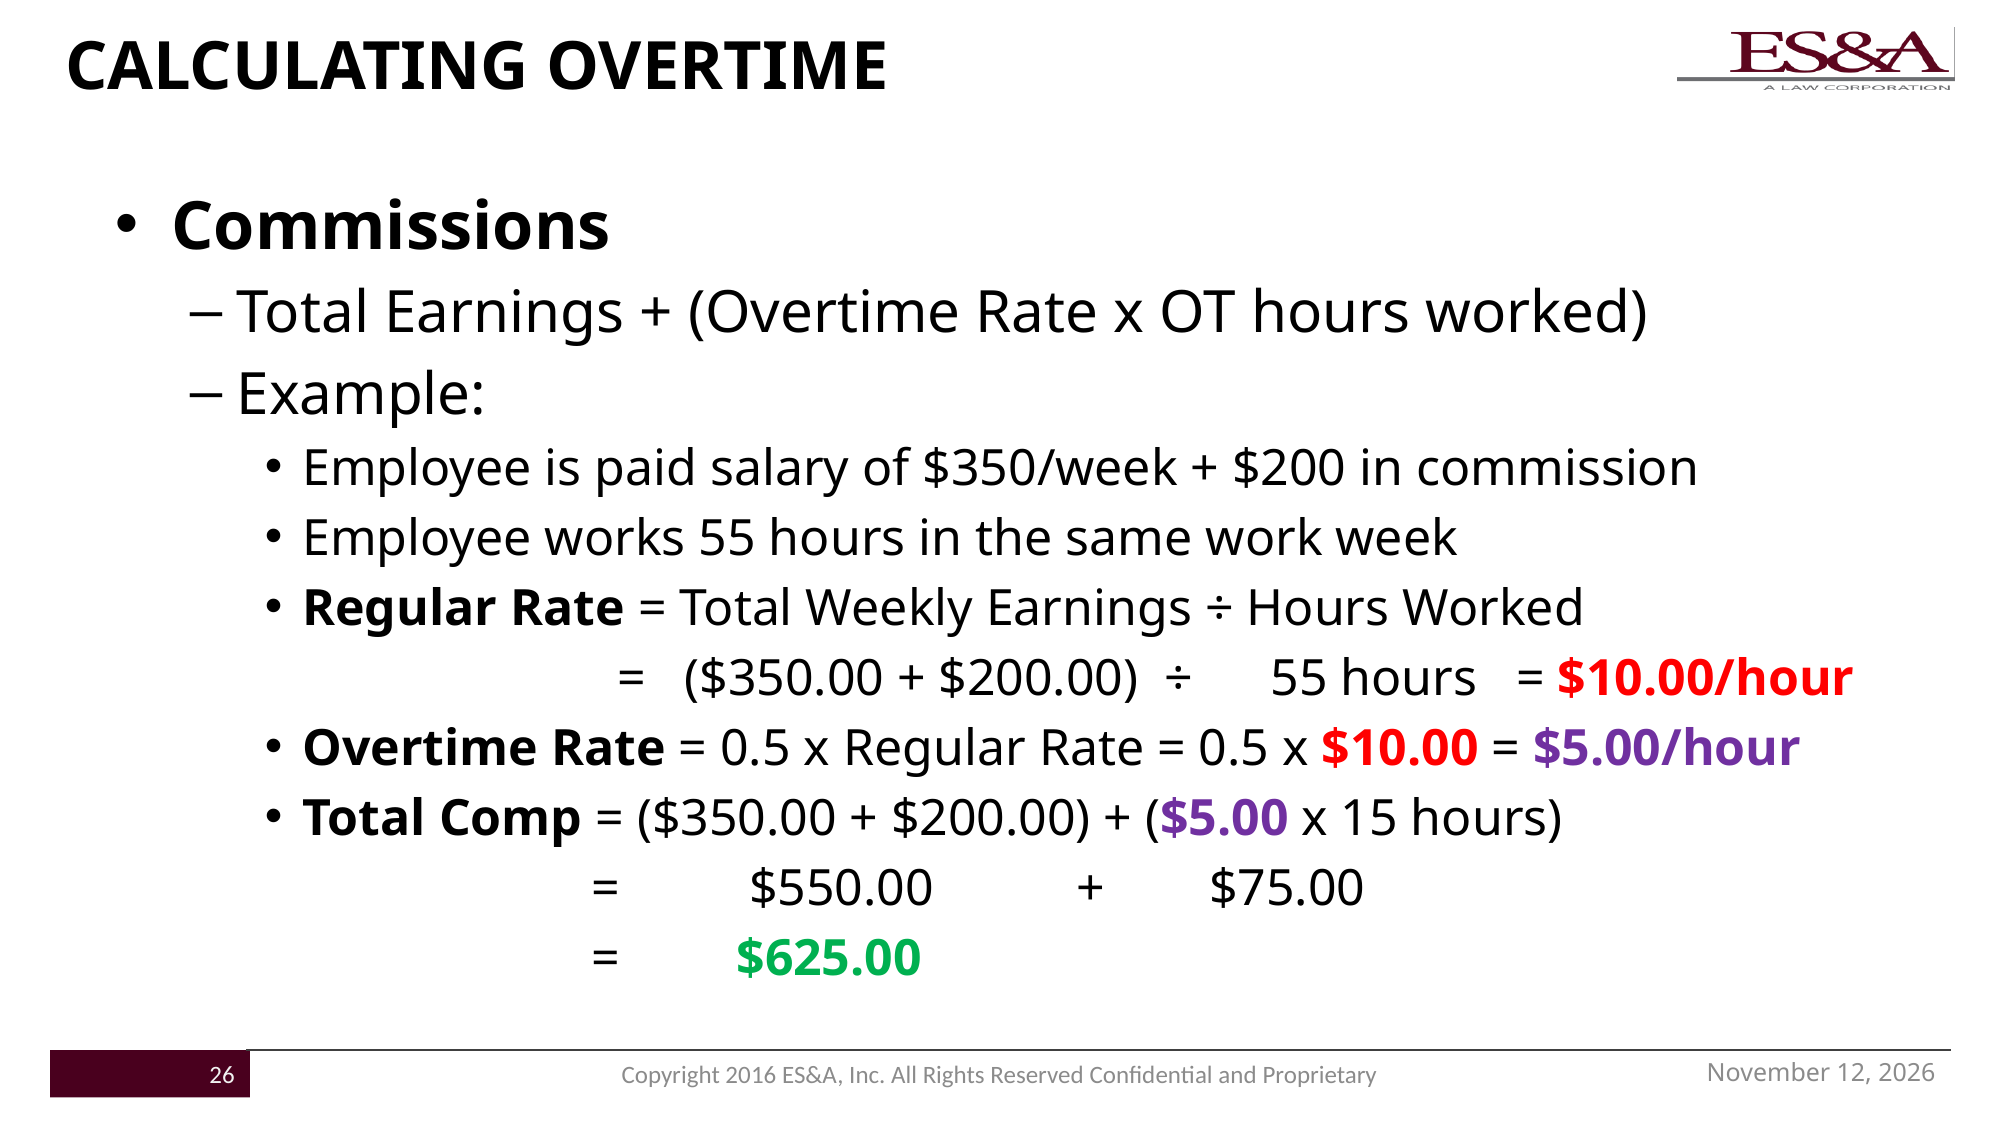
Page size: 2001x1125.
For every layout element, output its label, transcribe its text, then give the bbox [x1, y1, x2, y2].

picture [1677, 27, 1955, 90]
slide_number 26 [49, 1050, 250, 1098]
footer Copyright 2016 ES&A, Inc. All Rights Reserved Confidential and Proprietary [466, 1050, 1534, 1098]
title CALCULATING OVERTIME [50, 15, 1650, 195]
list Commissions Total Earnings + (Overtime Rate x OT hours worked) Example: Employee is paid salary of $350/week + $200 in commission Employee works 55 hours in the same work week Regular Rate = Total Weekly Earnings ÷ Hours Worked = ($350.00 + $200.00) ÷ 55 hours = $10.00/hour Overtime Rate = 0.5 x Regular Rate = 0.5 x $10.00 = $5.00/hour Total Comp = ($350.00 + $200.00) + ($5.00 x 15 hours) = $550.00 + $75.00 = $625.00 [99, 174, 1900, 1030]
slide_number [1534, 1050, 1951, 1098]
